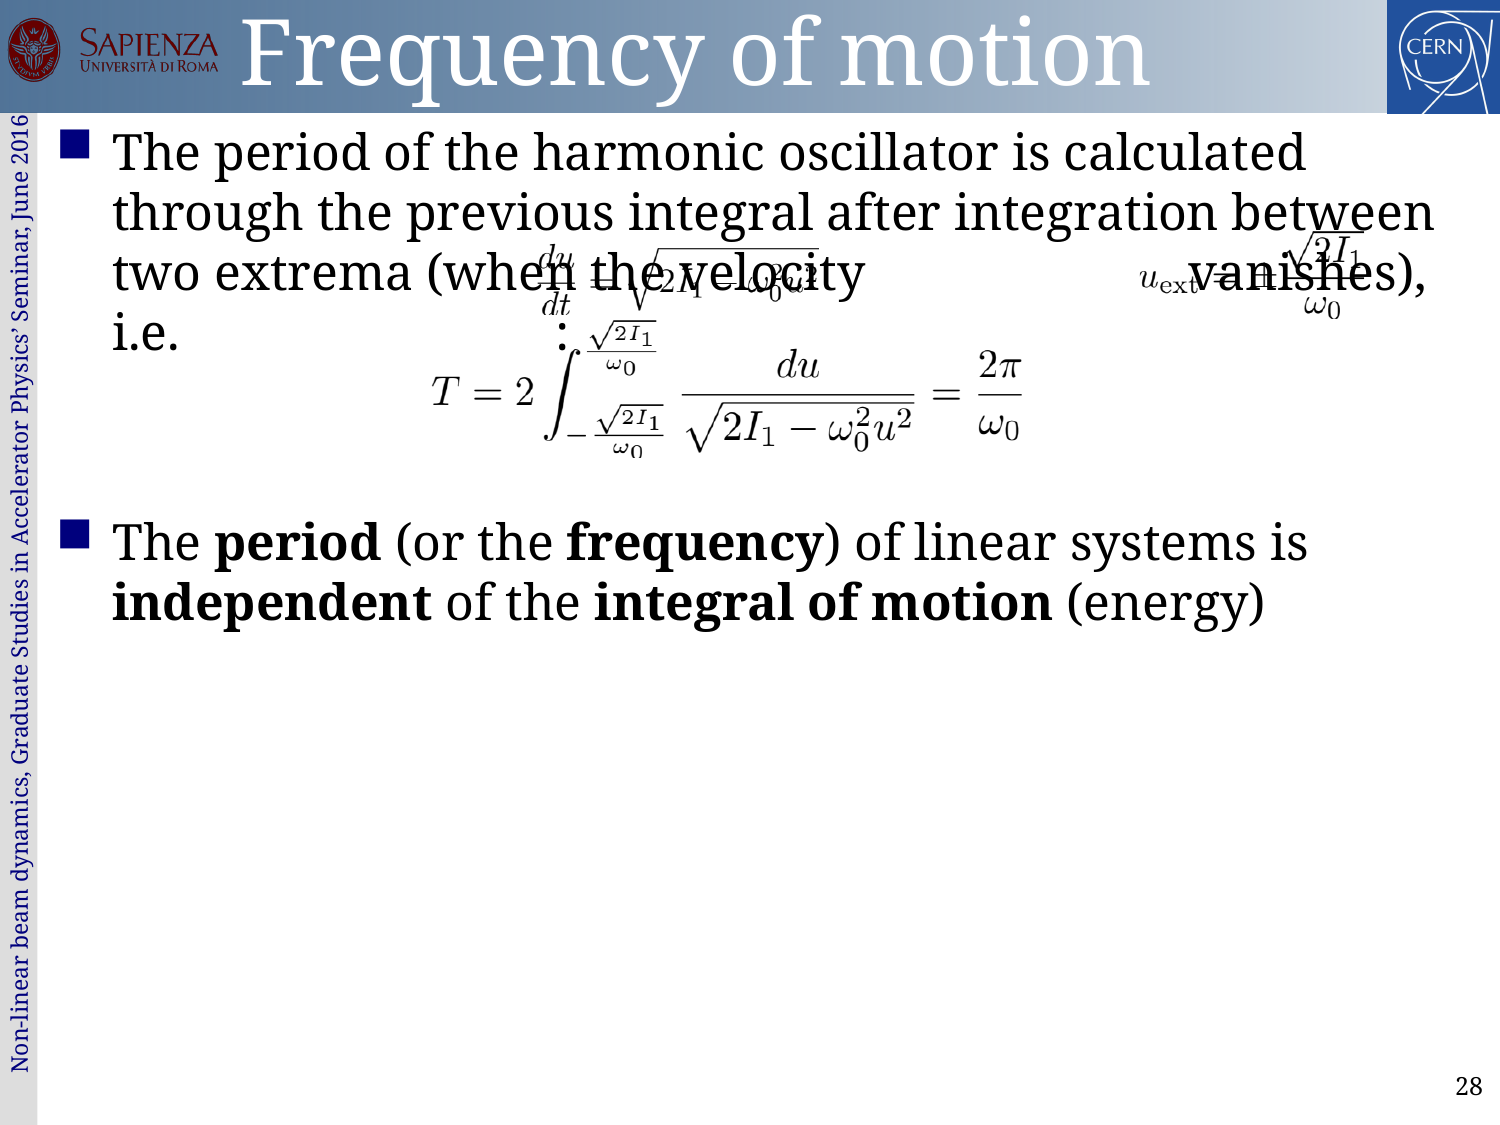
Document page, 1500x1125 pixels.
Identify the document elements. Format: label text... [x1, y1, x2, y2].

picture [430, 319, 1022, 458]
text_box The period of the harmonic oscillator is calculated through the previous integral after integration between two extrema (when the velocity vanishes), i.e. : The period (or the frequency) of linear systems is independent of the integral of motion (energy) [41, 113, 1500, 991]
picture [537, 243, 820, 315]
title Frequency of motion [225, 7, 1450, 90]
picture [1139, 231, 1365, 319]
picture [1387, 0, 1500, 113]
